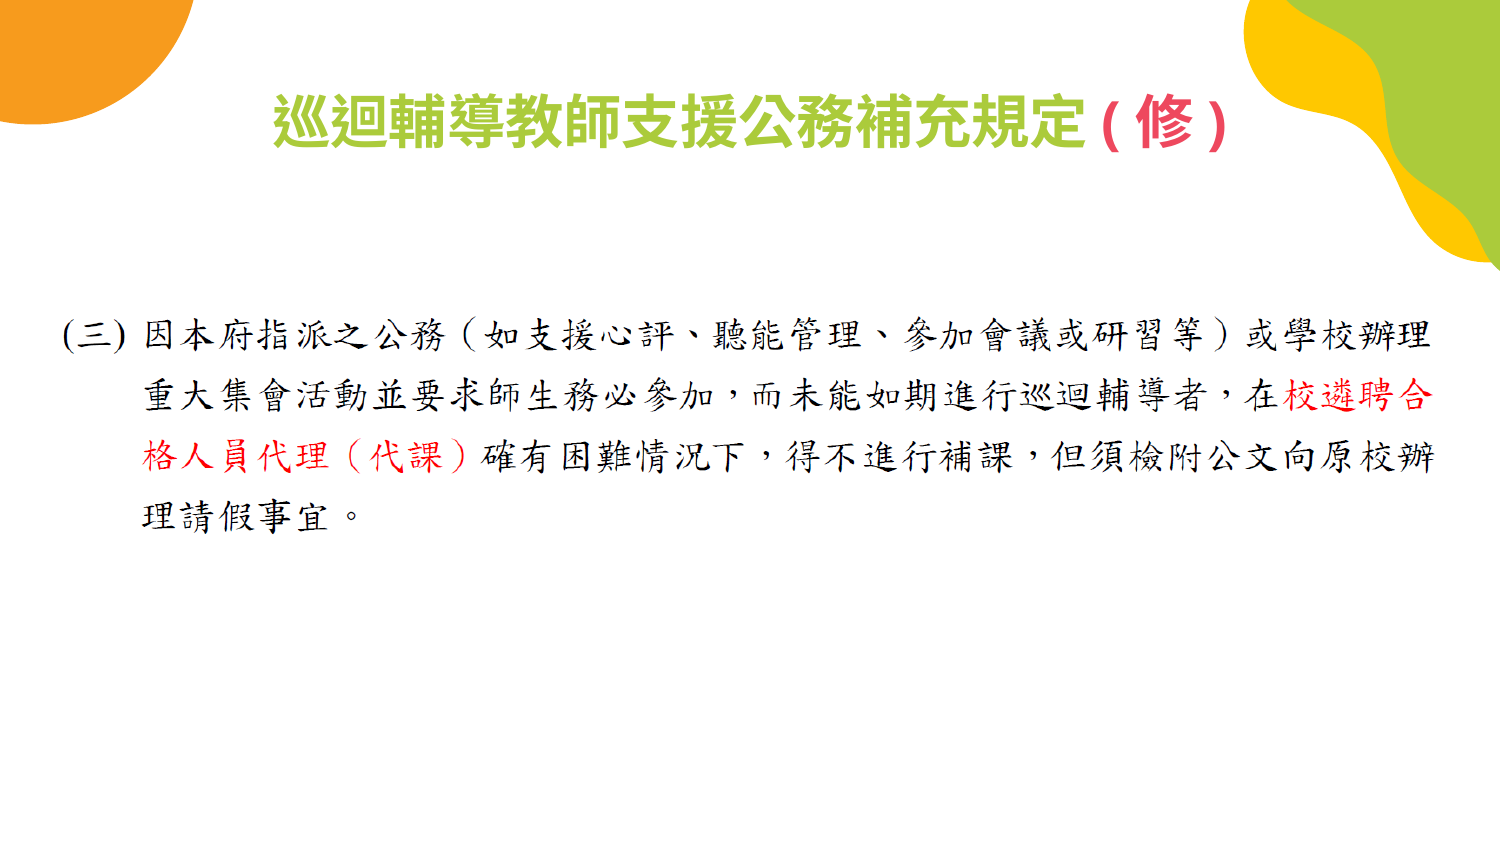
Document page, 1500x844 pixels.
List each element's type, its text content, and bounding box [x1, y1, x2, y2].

title 巡迴輔導教師支援公務補充規定(修) [118, 72, 1382, 167]
text_box [137, 286, 1500, 844]
picture [51, 302, 1449, 542]
